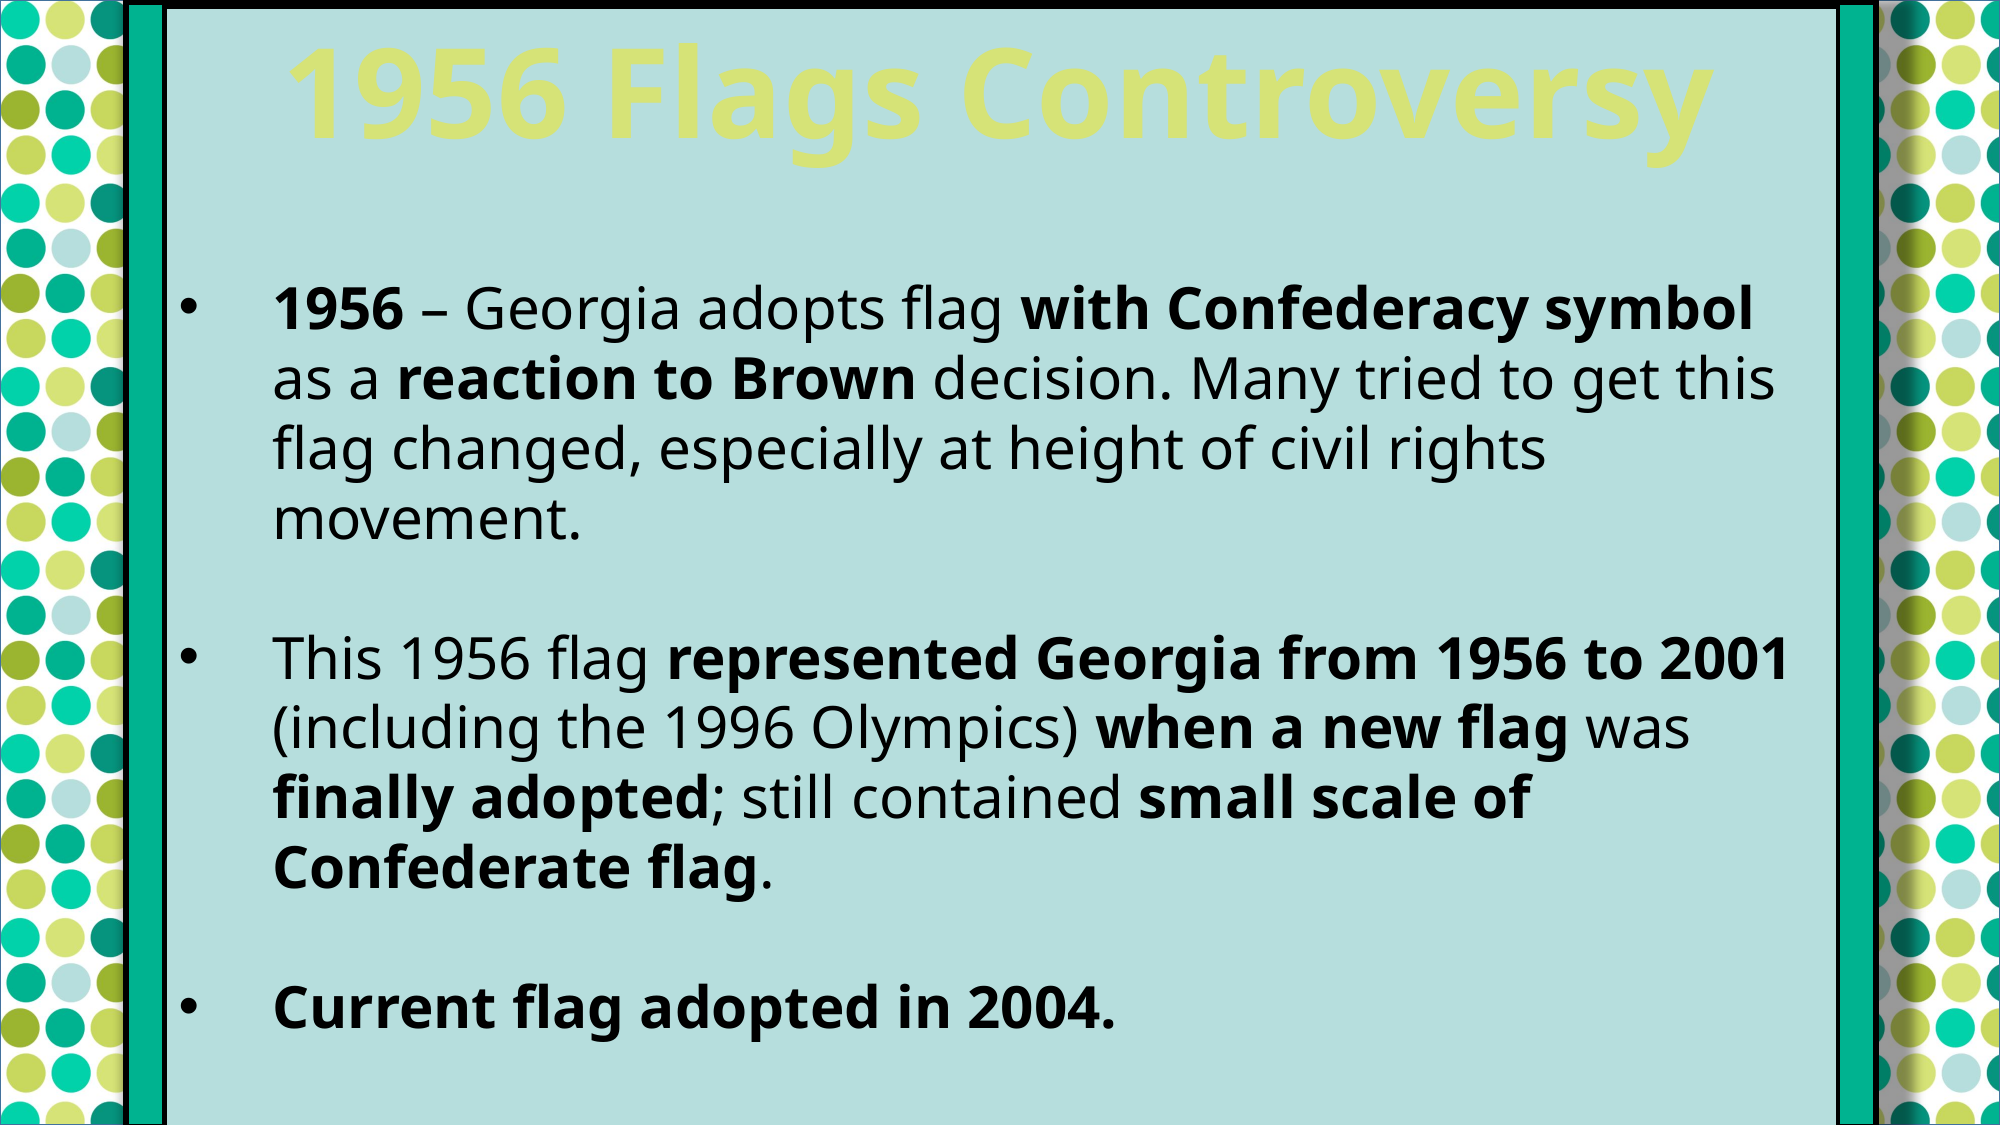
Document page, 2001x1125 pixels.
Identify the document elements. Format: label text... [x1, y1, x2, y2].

text_box 1956 Flags Controversy [267, 5, 1732, 171]
text_box [125, 1, 1877, 1125]
text_box [0, 0, 119, 1125]
text_box [163, 6, 1839, 263]
text_box 1956 – Georgia adopts flag with Confederacy symbol as a reaction to Brown decision. Many tried to get this flag changed, especially at height of civil rights movement. This 1956 flag represented Georgia from 1956 to 2001 (including the 1996 Olympics) when a new flag was finally adopted; still contained small scale of Confederate flag. Current flag adopted in 2004. [163, 263, 1839, 1125]
text_box [1917, 0, 2000, 1125]
